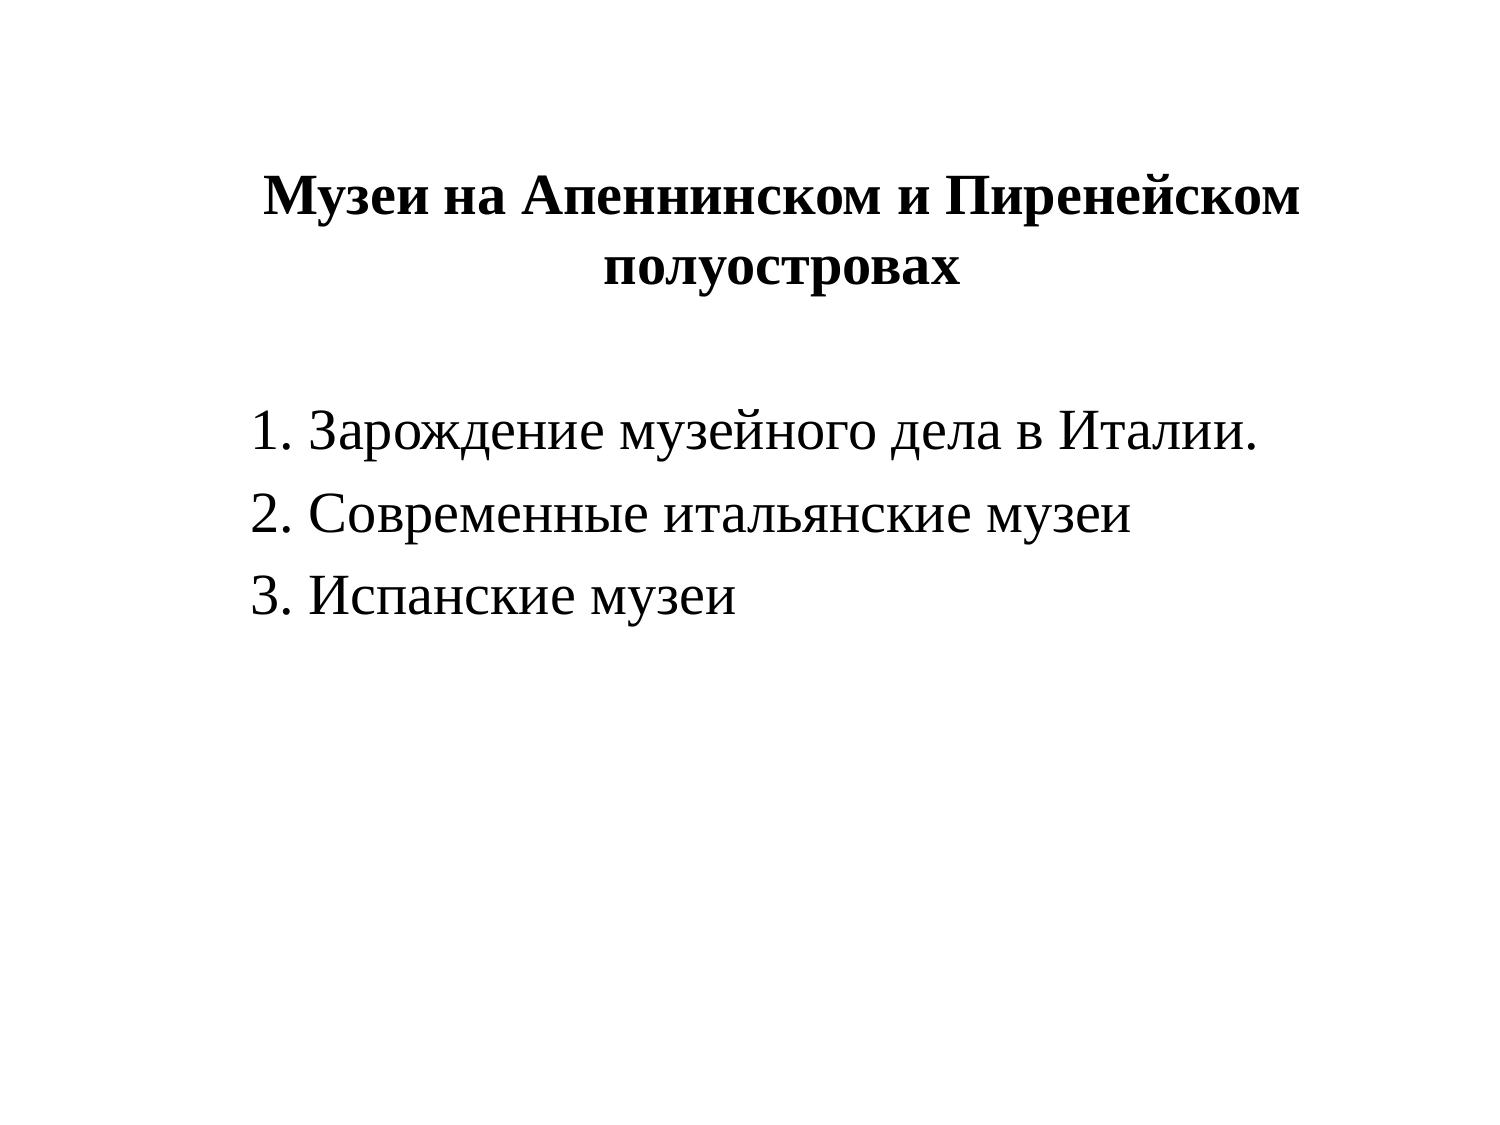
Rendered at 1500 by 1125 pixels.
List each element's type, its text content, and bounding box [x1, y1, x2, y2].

text_box Музеи на Апеннинском и Пиренейском полуостровах 1. Зарождение музейного дела в Италии. 2. Современные итальянские музеи 3. Испанские музеи [206, 148, 1329, 634]
